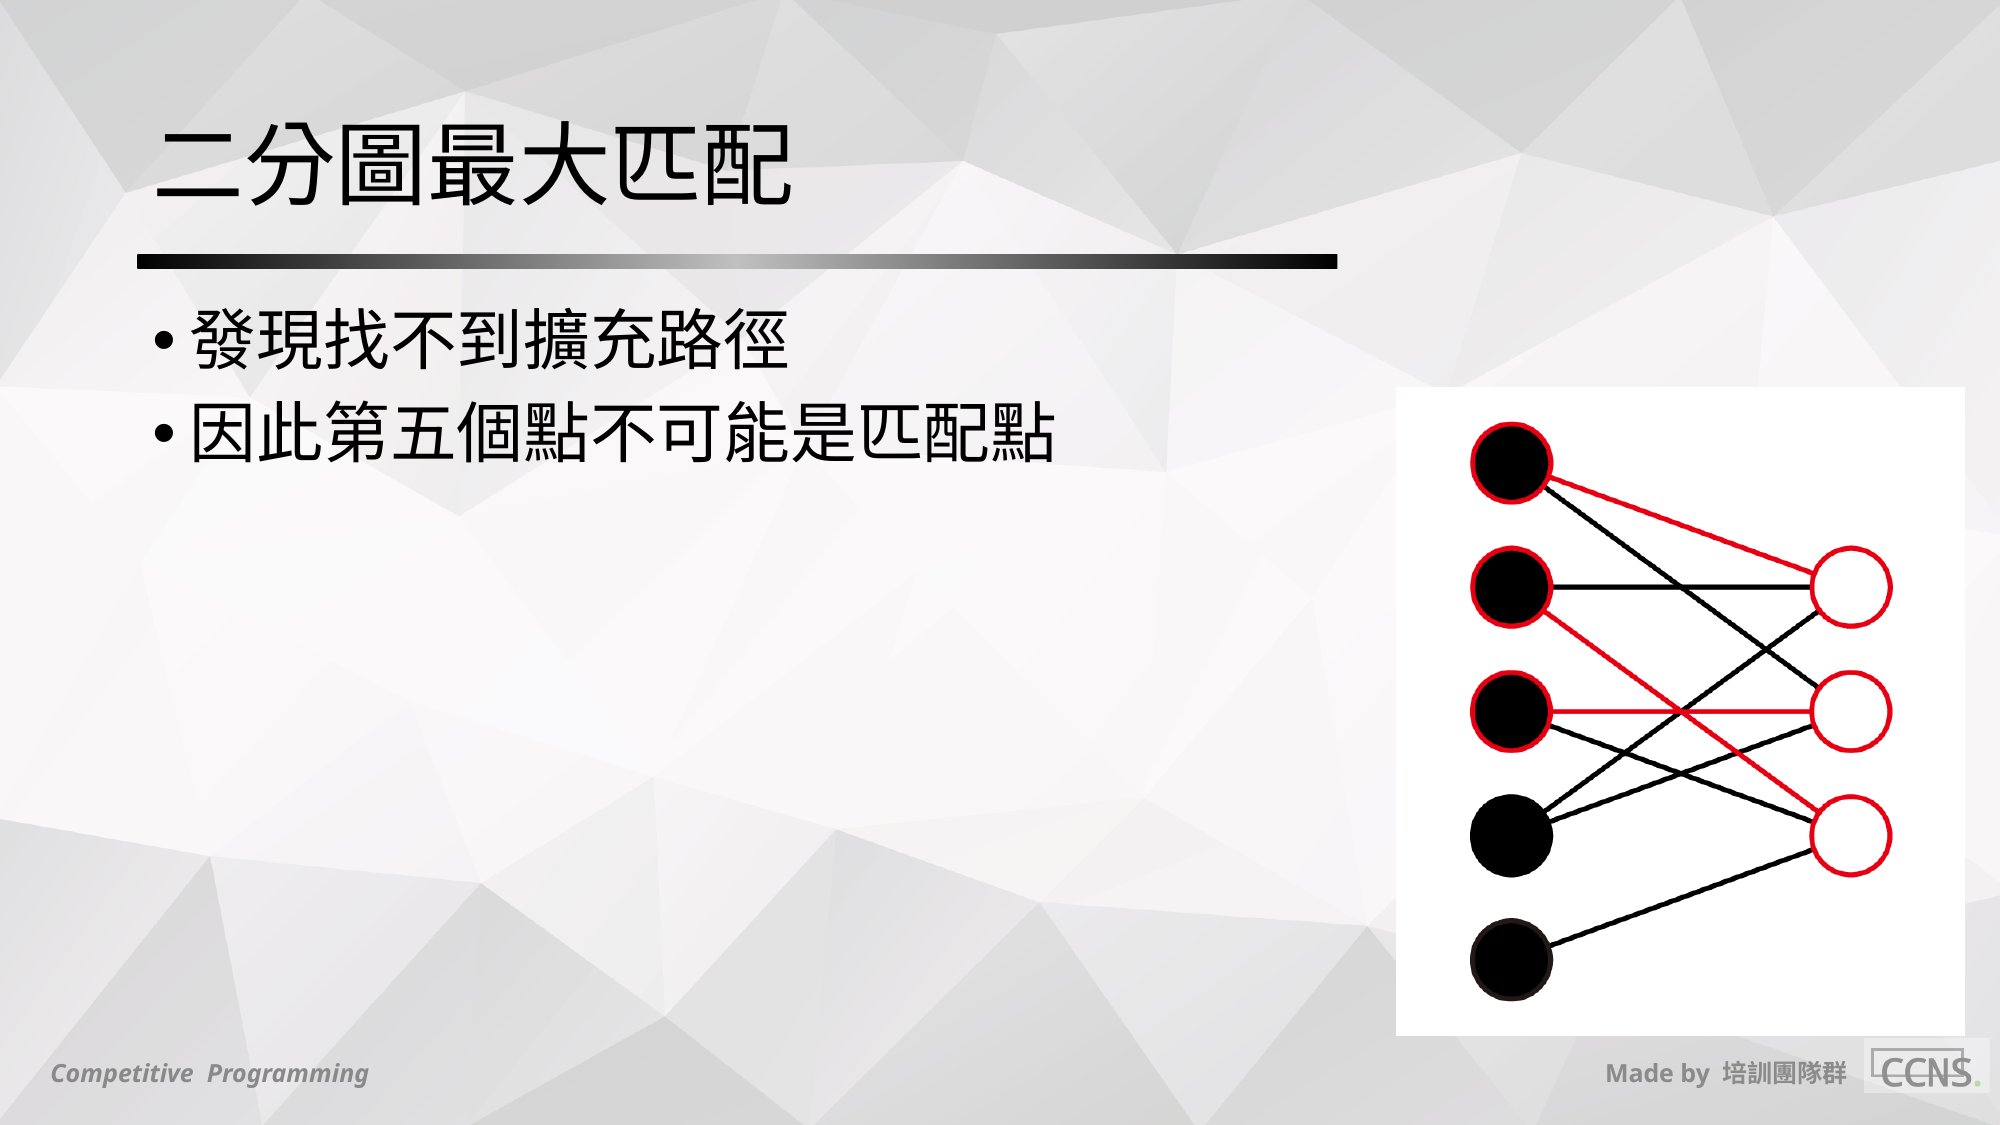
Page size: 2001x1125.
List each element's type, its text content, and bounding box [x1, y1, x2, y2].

title 二分圖最大匹配 [137, 59, 1863, 278]
picture [0, 0, 2000, 1125]
list 發現找不到擴充路徑 因此第五個點不可能是匹配點 [137, 299, 1894, 1014]
